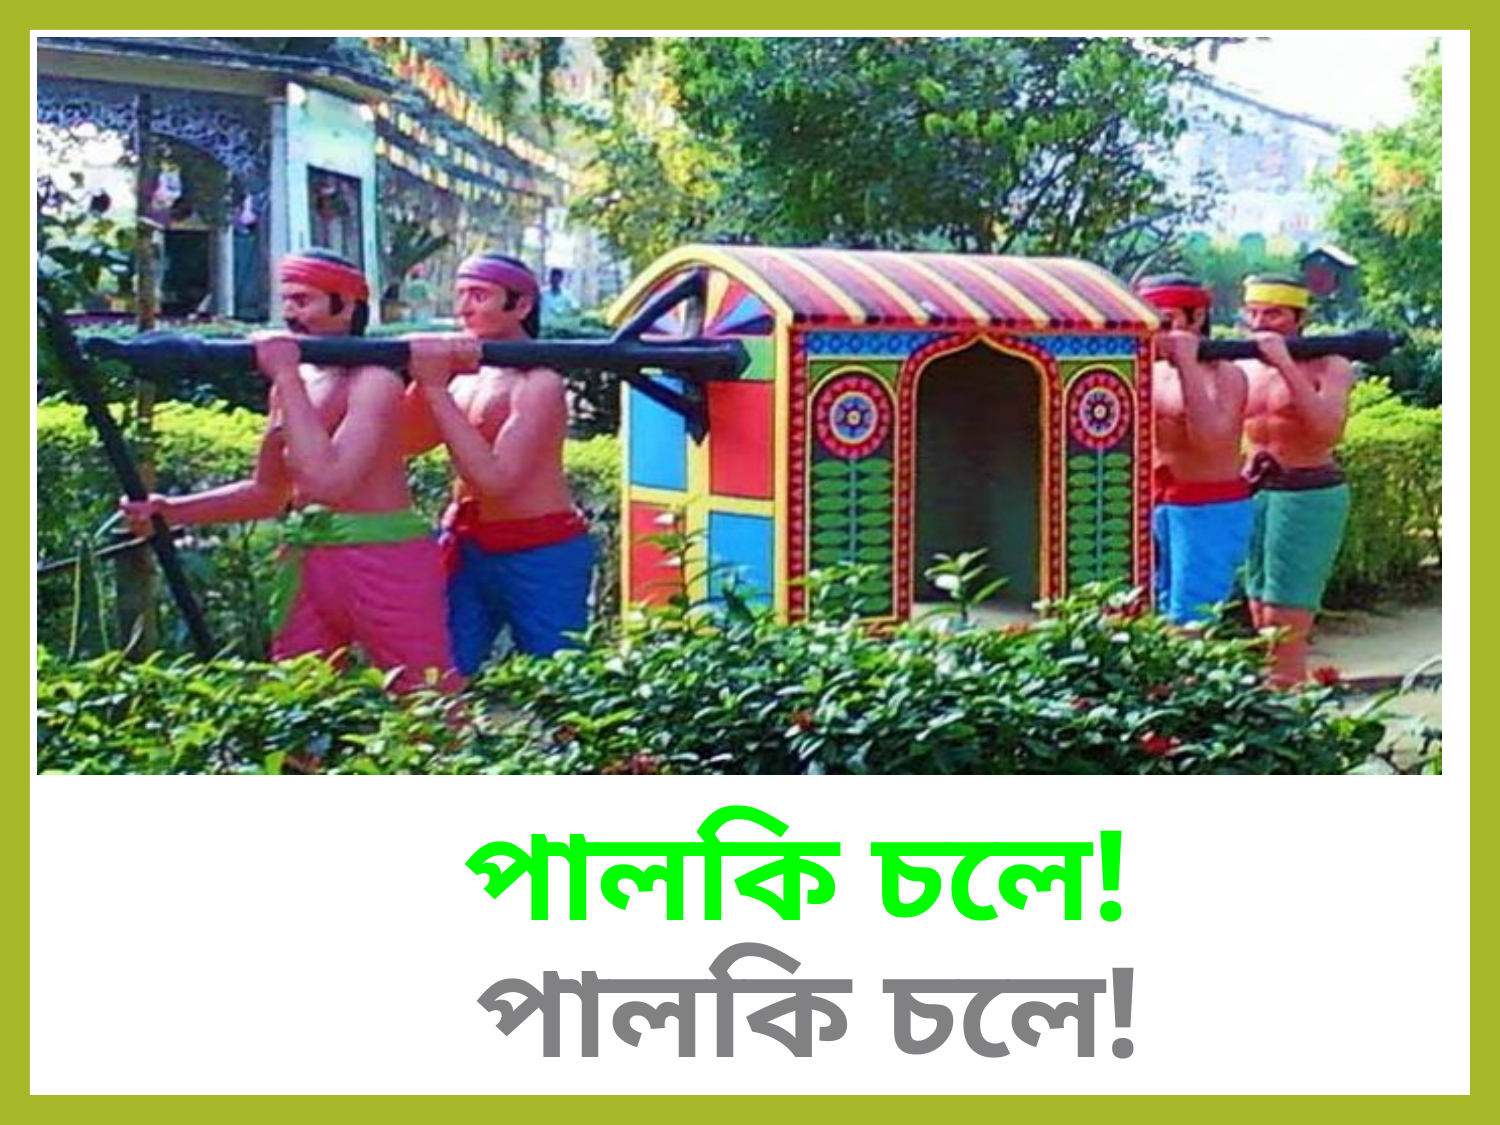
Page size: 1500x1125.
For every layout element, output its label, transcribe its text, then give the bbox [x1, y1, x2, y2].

text_box পালকি চলে! [460, 924, 1157, 1090]
picture [37, 37, 1442, 776]
text_box পালকি চলে! [448, 787, 1144, 953]
